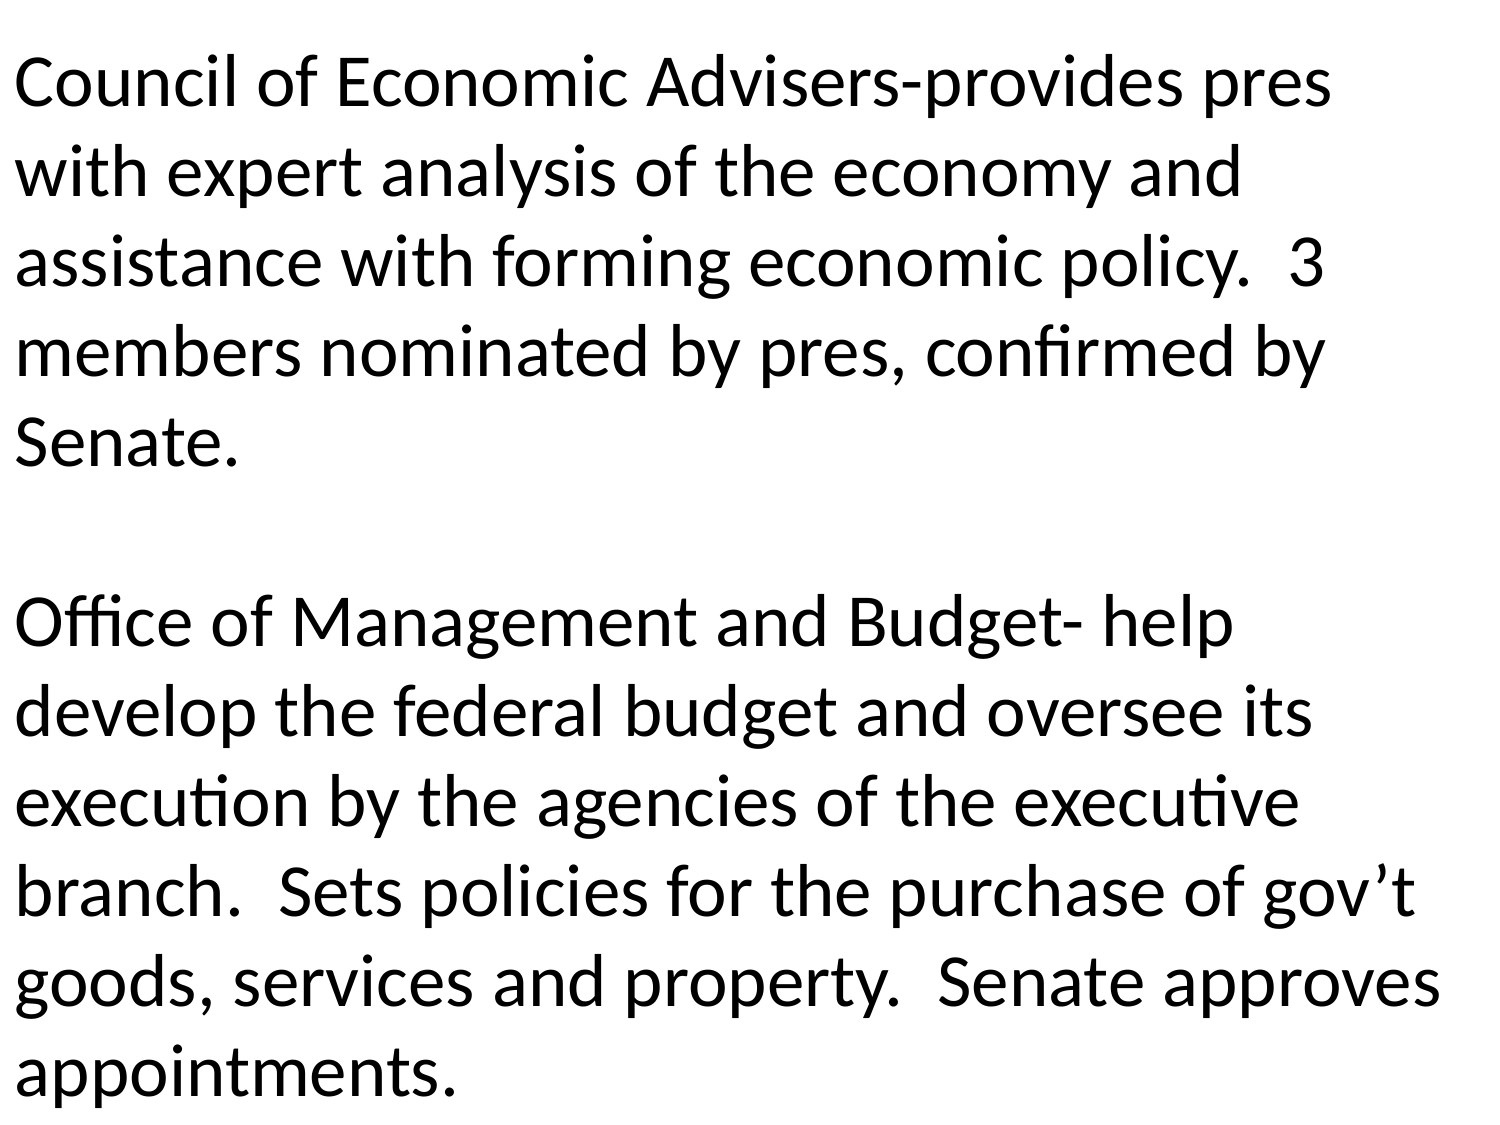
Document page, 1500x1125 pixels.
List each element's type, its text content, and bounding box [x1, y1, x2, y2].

text_box Council of Economic Advisers-provides pres with expert analysis of the economy and assistance with forming economic policy. 3 members nominated by pres, confirmed by Senate. Office of Management and Budget- help develop the federal budget and oversee its execution by the agencies of the executive branch. Sets policies for the purchase of gov’t goods, services and property. Senate approves appointments. [0, 23, 1473, 1119]
